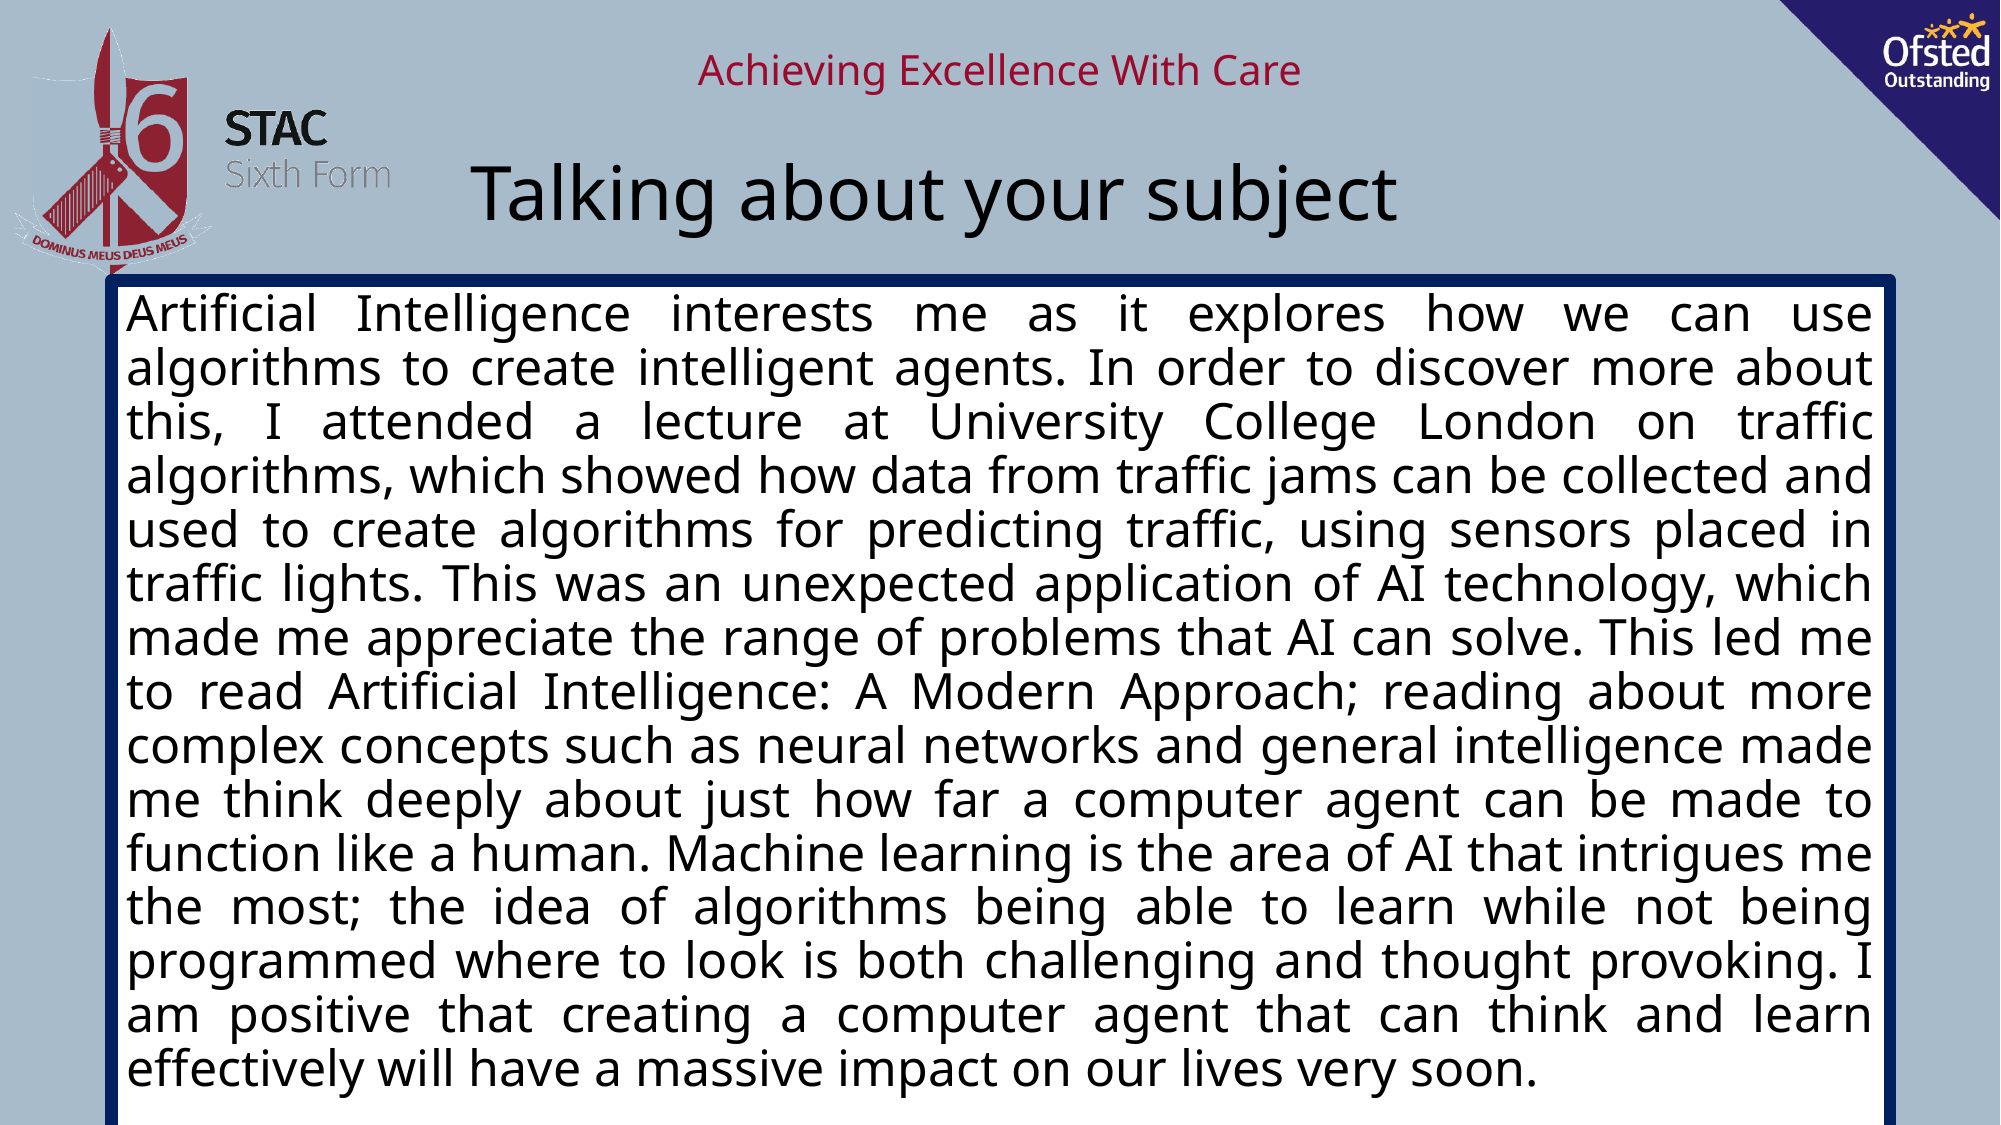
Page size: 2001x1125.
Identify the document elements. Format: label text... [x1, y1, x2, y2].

picture [15, 15, 393, 289]
picture [1779, 0, 2000, 220]
subtitle Artificial Intelligence interests me as it explores how we can use algorithms to create intelligent agents. In order to discover more about this, I attended a lecture at University College London on traffic algorithms, which showed how data from traffic jams can be collected and used to create algorithms for predicting traffic, using sensors placed in traffic lights. This was an unexpected application of AI technology, which made me appreciate the range of problems that AI can solve. This led me to read Artificial Intelligence: A Modern Approach; reading about more complex concepts such as neural networks and general intelligence made me think deeply about just how far a computer agent can be made to function like a human. Machine learning is the area of AI that intrigues me the most; the idea of algorithms being able to learn while not being programmed where to look is both challenging and thought provoking. I am positive that creating a computer agent that can think and learn effectively will have a massive impact on our lives very soon. [111, 280, 1890, 1125]
text_box Talking about your subject [455, 138, 1545, 244]
text_box Achieving Excellence With Care [623, 36, 1377, 102]
